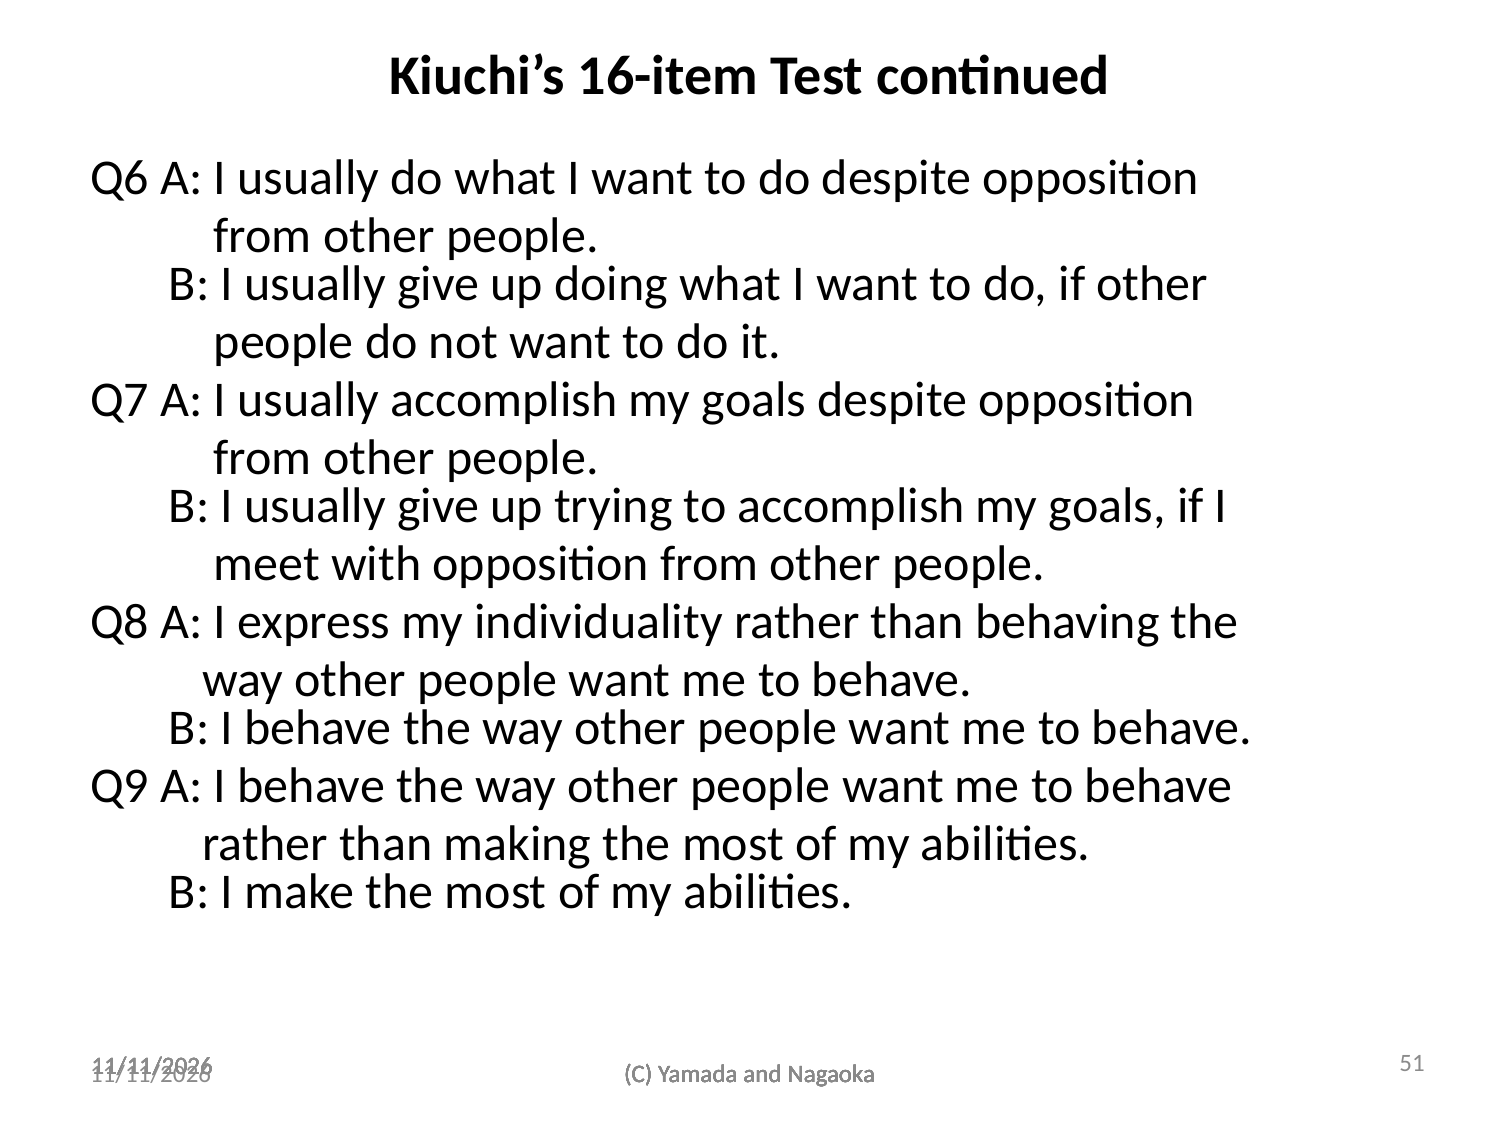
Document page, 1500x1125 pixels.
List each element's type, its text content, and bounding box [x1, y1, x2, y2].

list Q6 A: I usually do what I want to do despite opposition from other people. B: I usually give up doing what I want to do, if other people do not want to do it. Q7 A: I usually accomplish my goals despite opposition from other people. B: I usually give up trying to accomplish my goals, if I meet with opposition from other people. Q8 A: I express my individuality rather than behaving the way other people want me to behave. B: I behave the way other people want me to behave. Q9 A: I behave the way other people want me to behave rather than making the most of my abilities. B: I make the most of my abilities. [75, 149, 1425, 1005]
text_box 2012/6/7 [76, 1034, 427, 1095]
title Kiuchi’s 16-item Test continued [75, 30, 1425, 114]
slide_number 51 [1089, 1031, 1440, 1092]
text_box (C) Yamada and Nagaoka [512, 1042, 988, 1103]
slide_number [75, 1042, 425, 1103]
